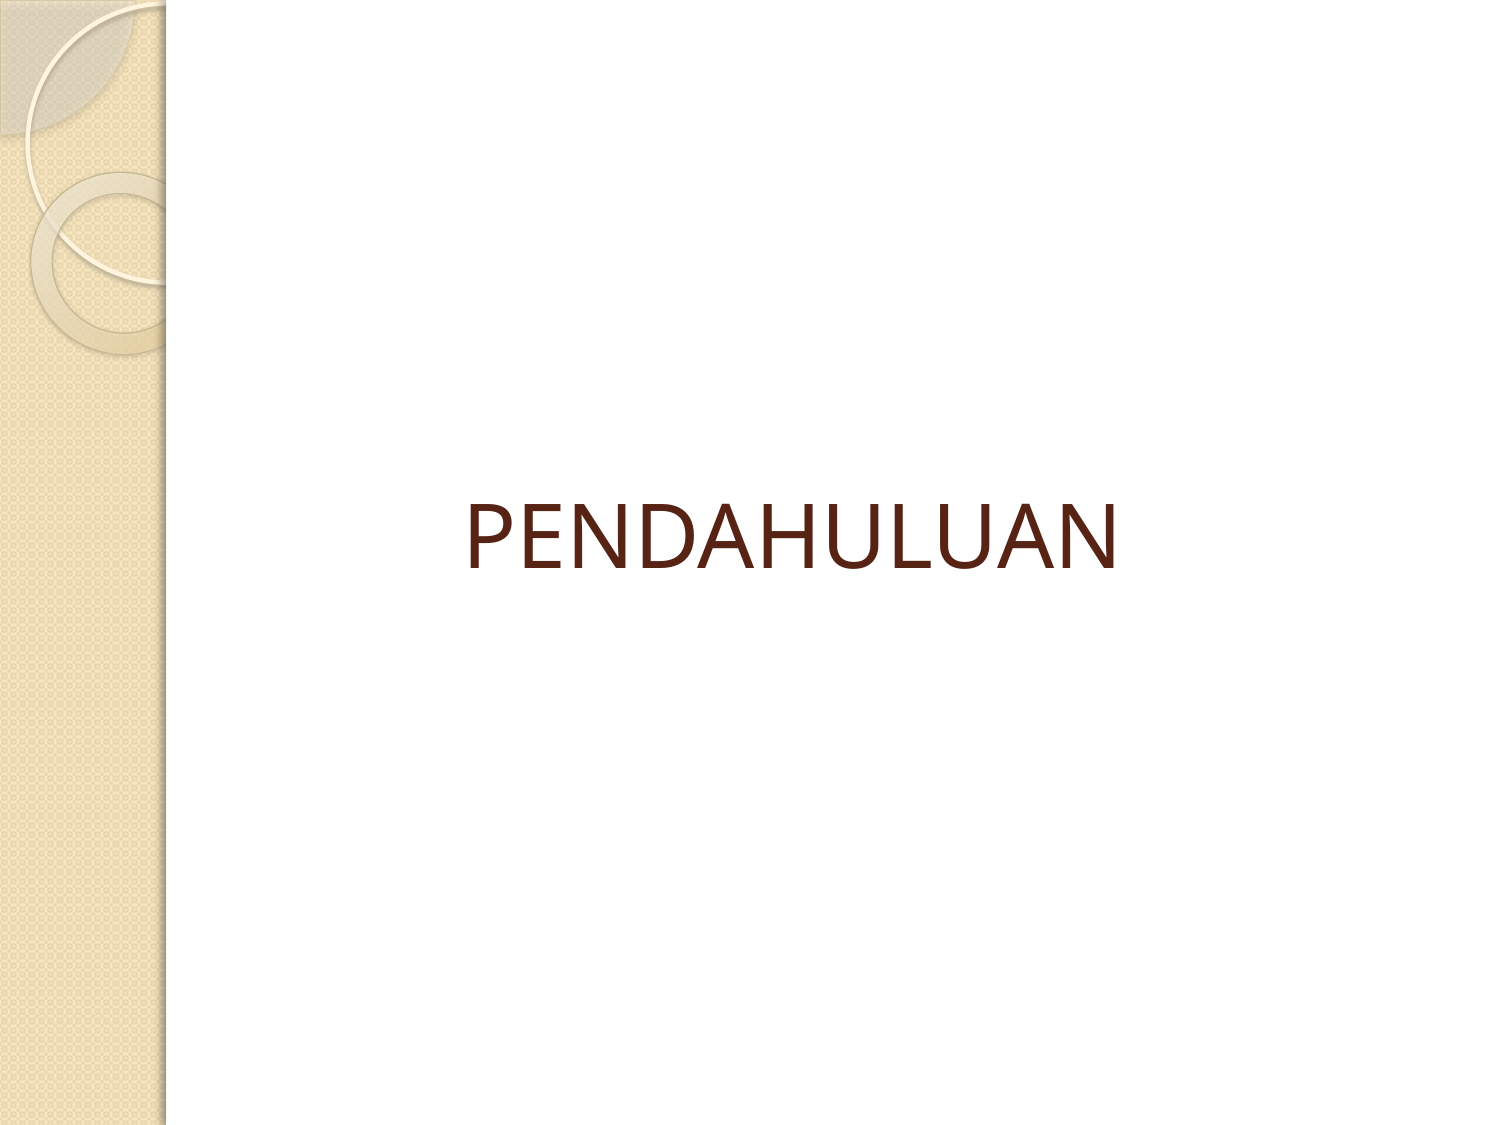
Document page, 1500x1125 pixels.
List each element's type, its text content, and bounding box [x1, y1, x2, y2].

text_box PENDAHULUAN [155, 456, 1430, 610]
